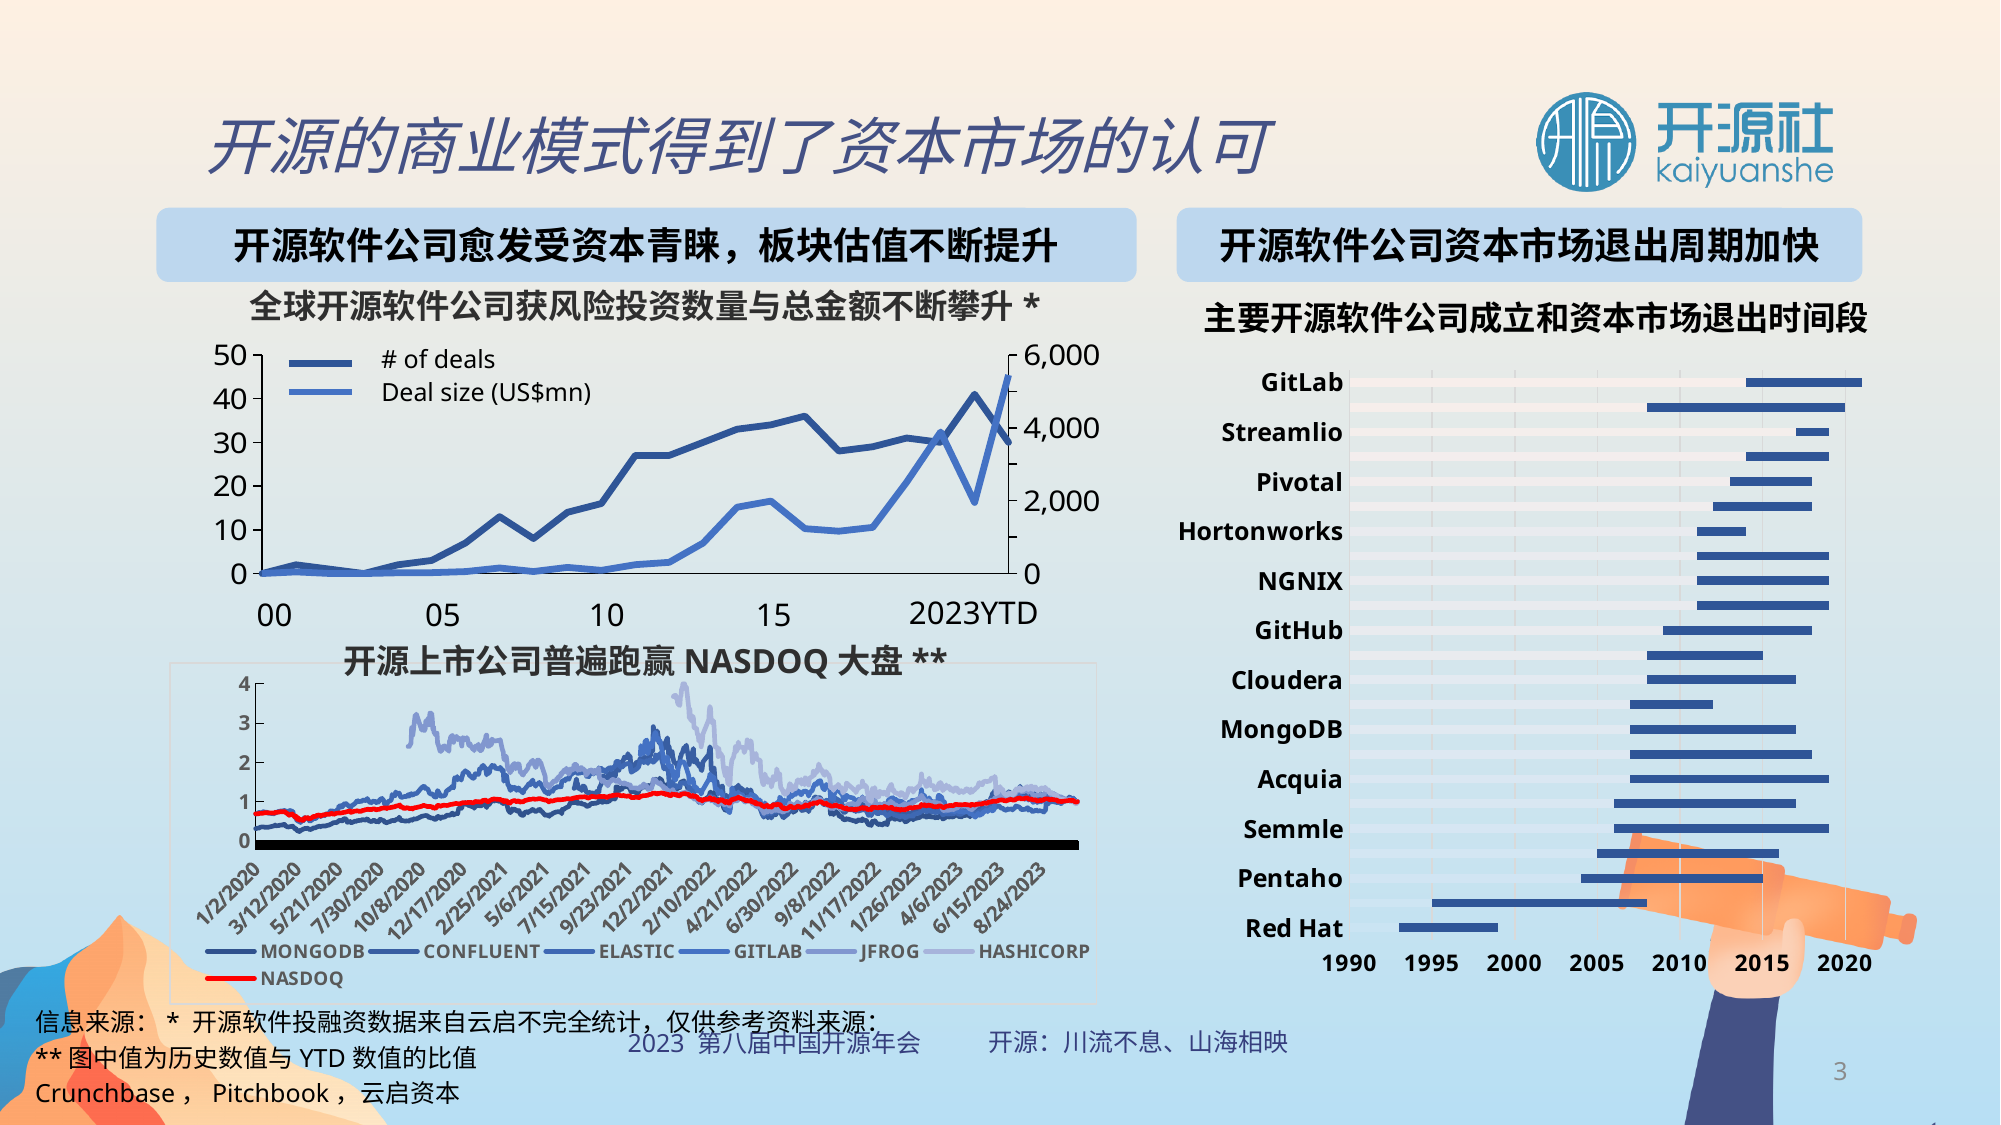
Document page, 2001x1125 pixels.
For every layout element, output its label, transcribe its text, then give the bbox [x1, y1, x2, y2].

chart [1164, 352, 1890, 991]
slide_number 3 [1412, 1042, 1863, 1103]
text_box 2023YTD [879, 597, 1069, 632]
picture [1706, 92, 1833, 192]
text_box 信息来源：* 开源软件投融资数据来自云启不完全统计，仅供参考资料来源： **图中值为历史数值与YTD数值的比值 Crunchbase，Pitchbook，云启资本 [20, 992, 1021, 1125]
picture [1617, 798, 1936, 1125]
text_box 开源软件公司愈发受资本青睐，板块估值不断提升 [155, 206, 1138, 278]
text_box 10 [592, 599, 621, 624]
text_box 开源的商业模式得到了资本市场的认可 [190, 68, 1706, 230]
picture [0, 915, 169, 1125]
text_box 开源软件公司资本市场退出周期加快 [1175, 206, 1864, 284]
text_box 05 [428, 599, 457, 624]
chart [169, 662, 1098, 1005]
text_box 全球开源软件公司获风险投资数量与总金额不断攀升* [126, 278, 1165, 333]
text_box 开源上市公司普遍跑赢NASDOQ大盘** [126, 632, 1164, 687]
chart [156, 335, 1161, 593]
text_box 00 [260, 599, 289, 624]
text_box 15 [759, 599, 788, 624]
text_box 主要开源软件公司成立和资本市场退出时间段 [1176, 289, 1897, 345]
